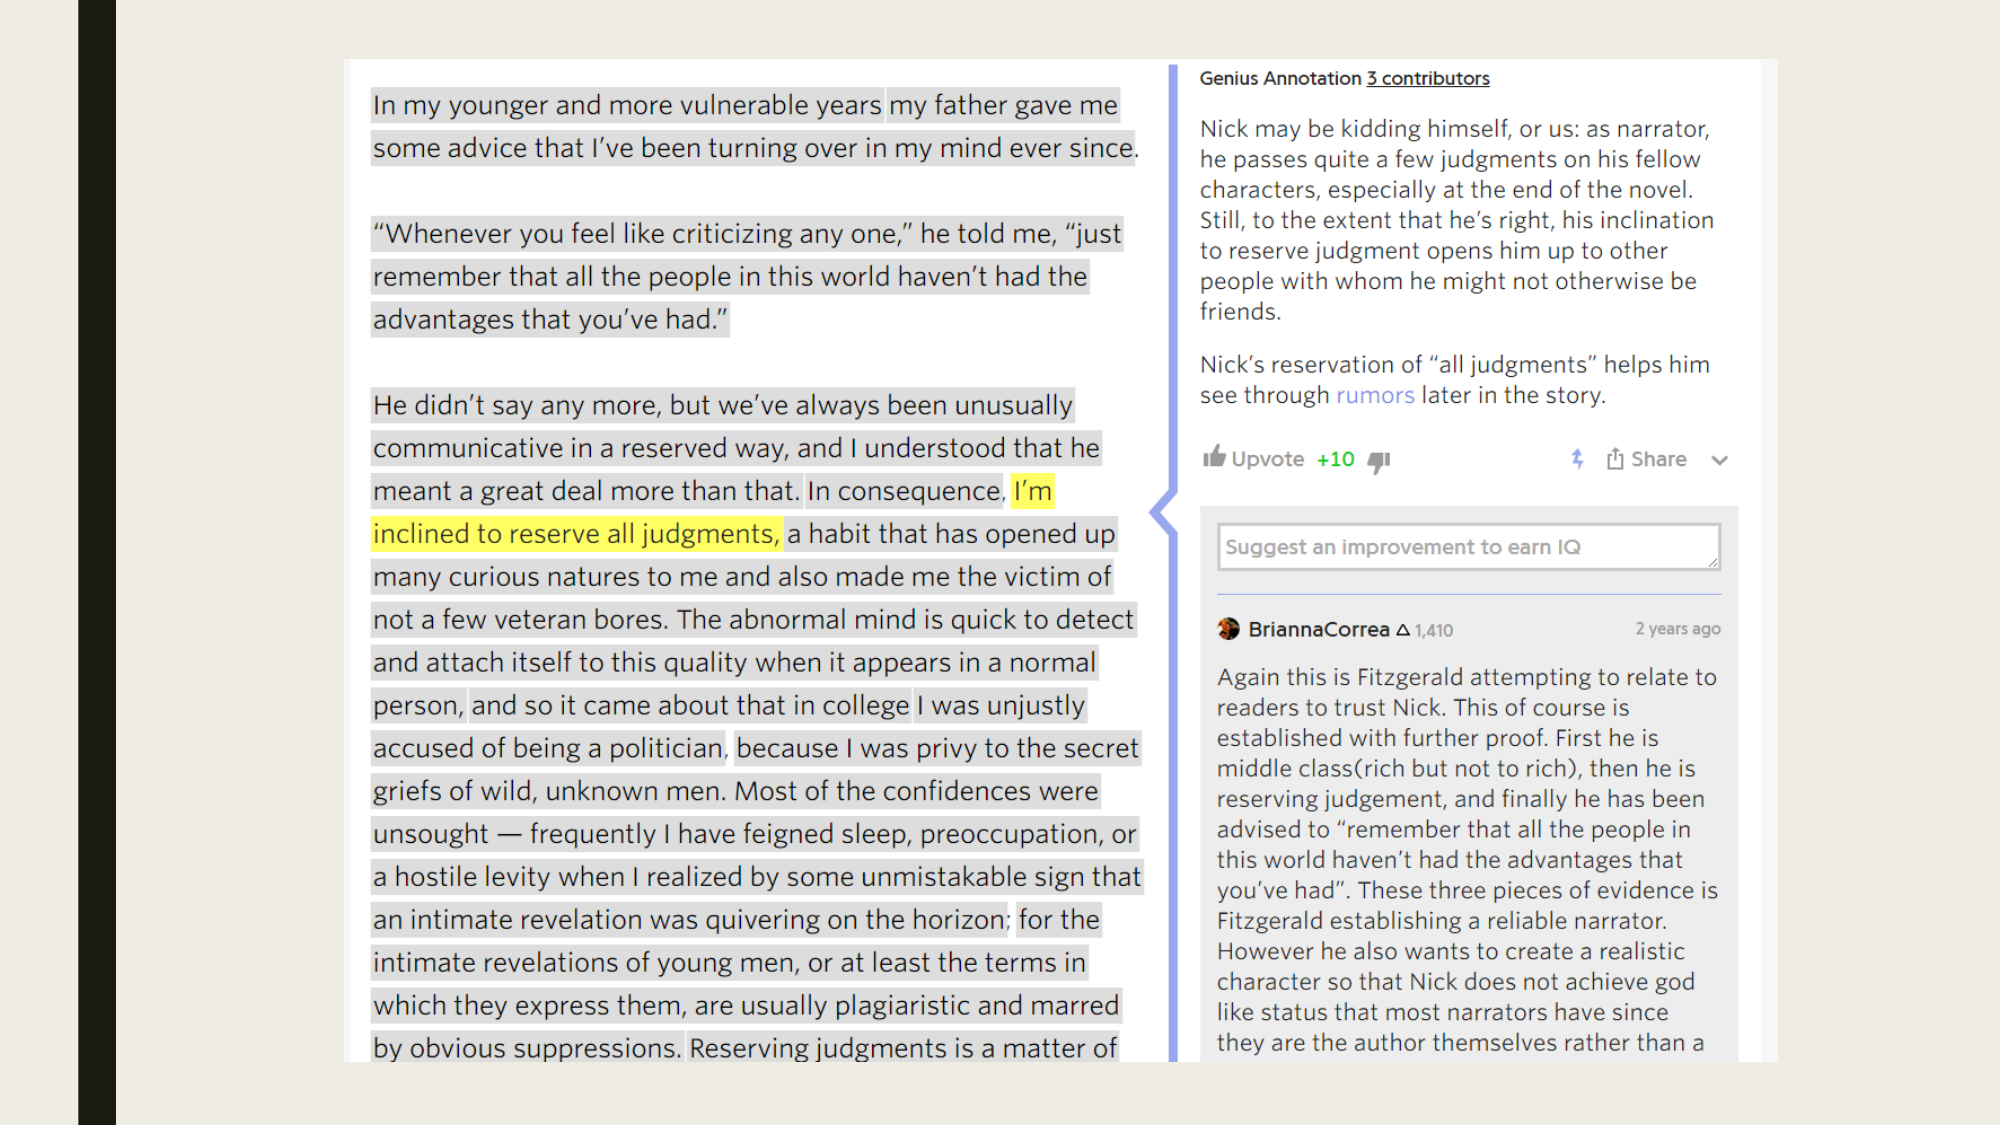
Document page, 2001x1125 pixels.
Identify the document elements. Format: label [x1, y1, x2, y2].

list [344, 59, 1778, 1062]
